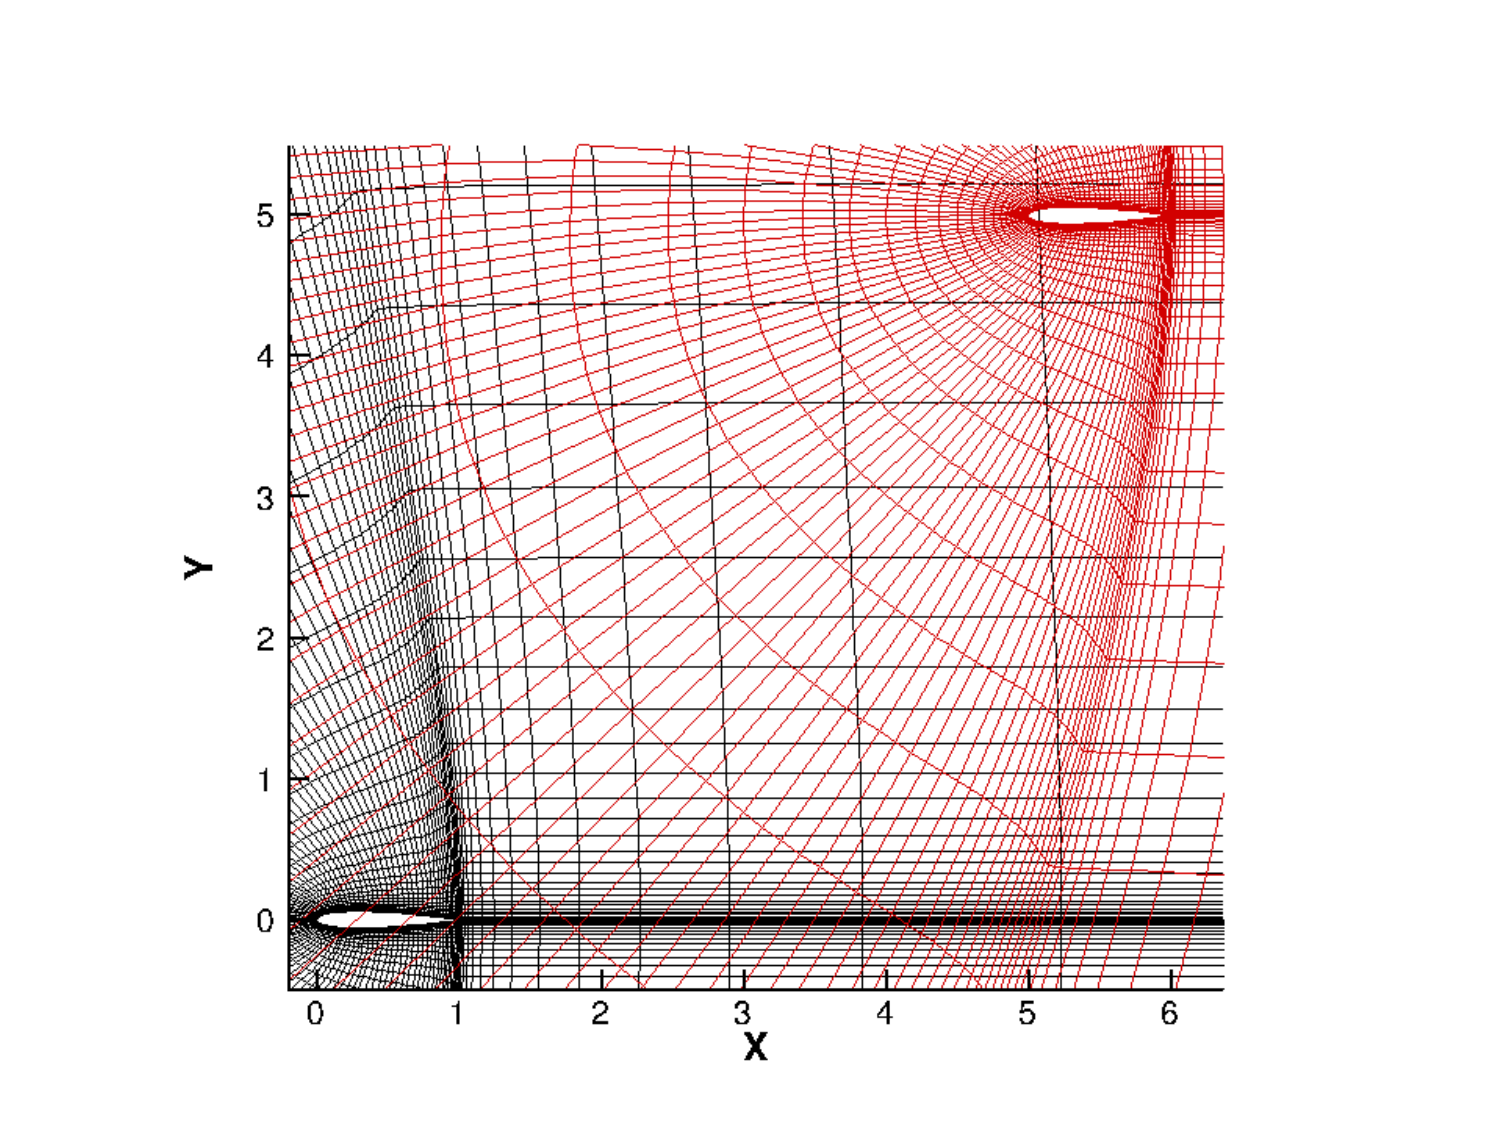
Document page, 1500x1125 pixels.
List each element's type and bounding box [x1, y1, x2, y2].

picture [125, 12, 1375, 1112]
